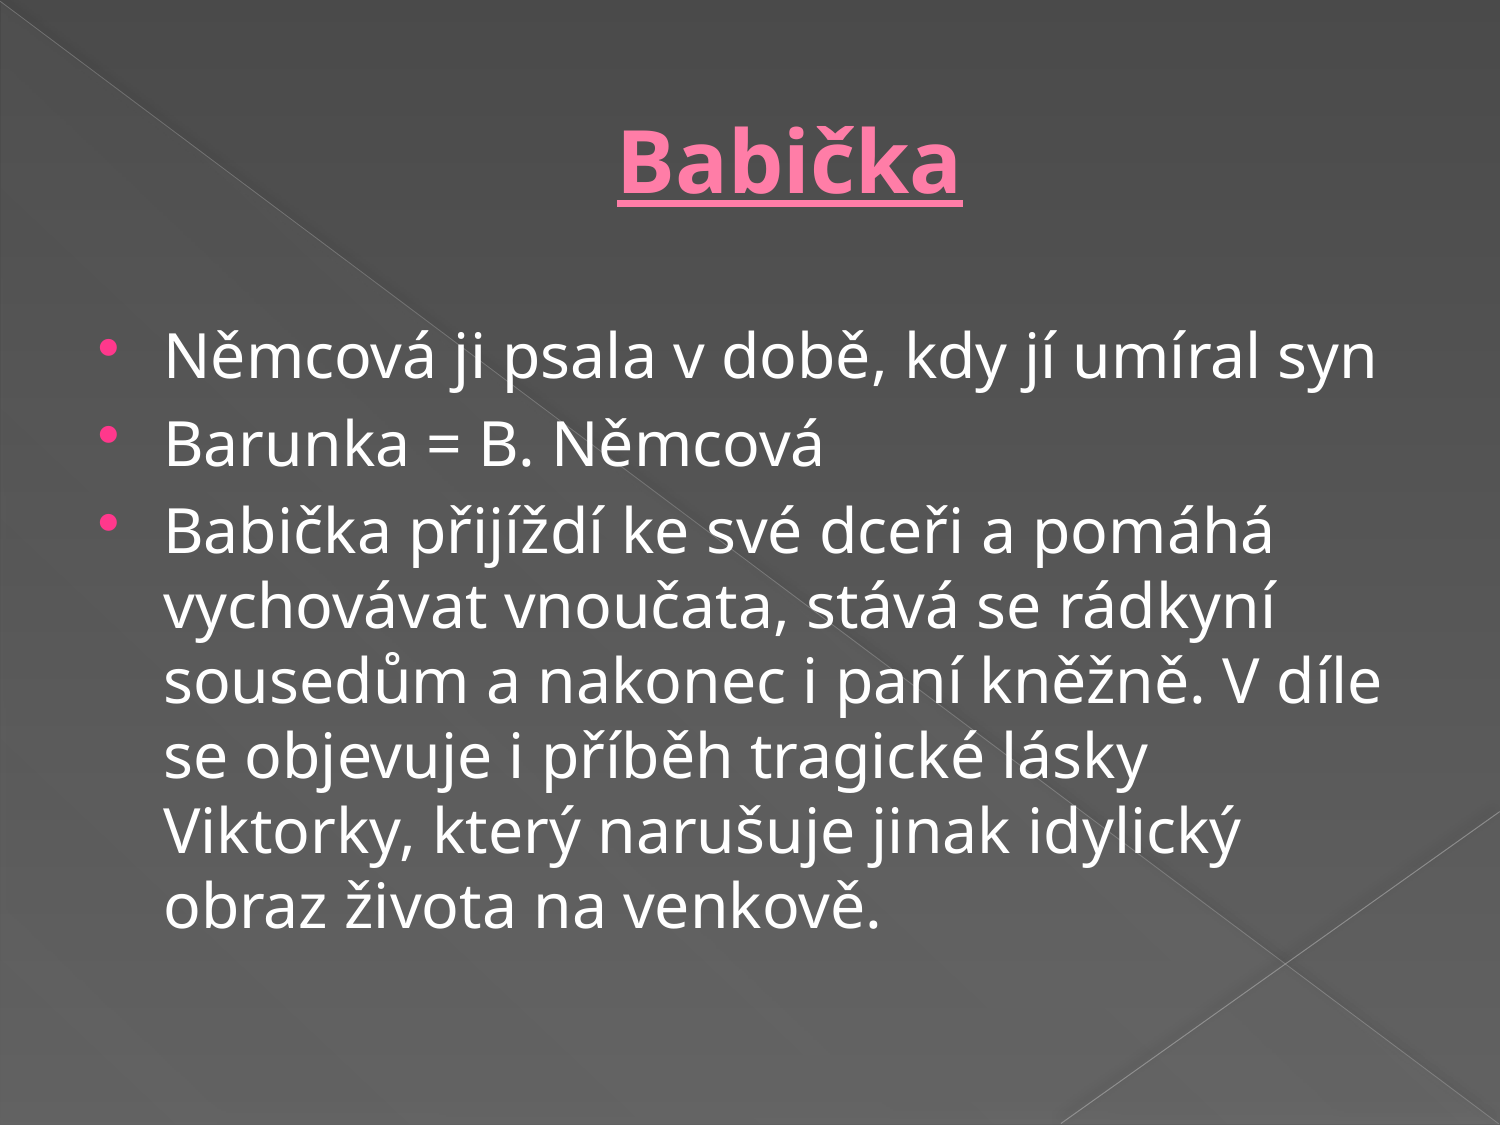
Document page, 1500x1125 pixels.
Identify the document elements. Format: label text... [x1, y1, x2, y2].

list Němcová ji psala v době, kdy jí umíral syn Barunka = B. Němcová Babička přijíždí ke své dceři a pomáhá vychovávat vnoučata, stává se rádkyní sousedům a nakonec i paní kněžně. V díle se objevuje i příběh tragické lásky Viktorky, který narušuje jinak idylický obraz života na venkově. [75, 308, 1425, 1059]
title Babička [75, 43, 1425, 274]
